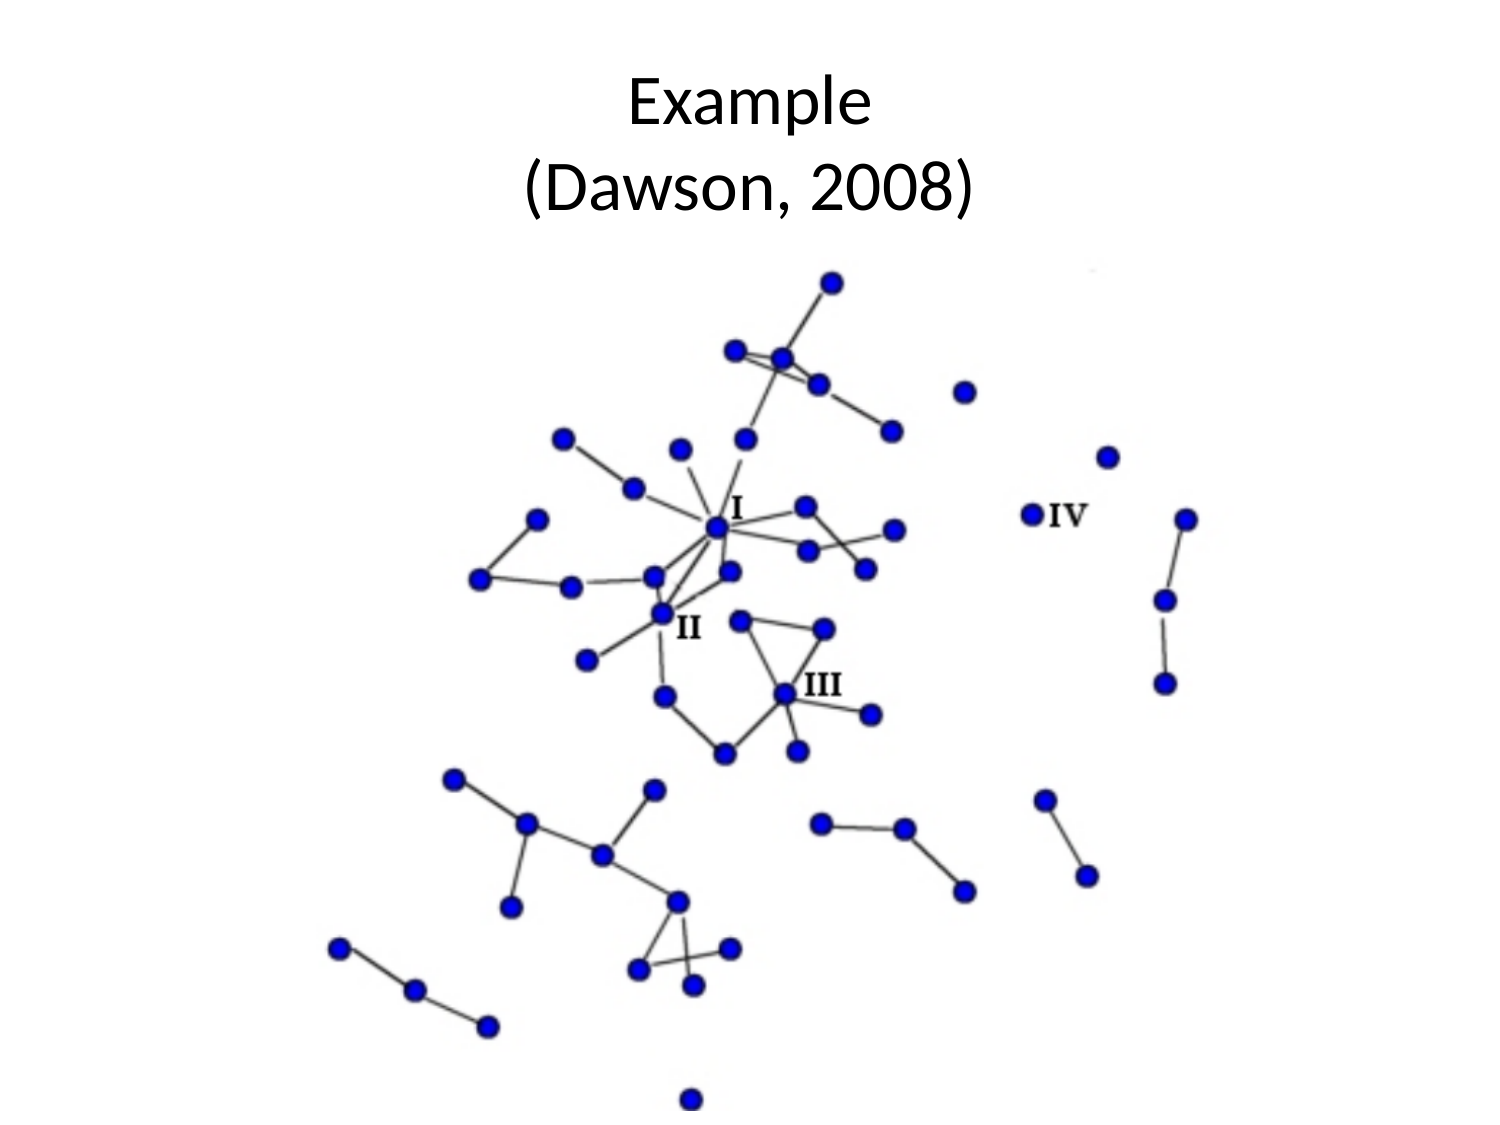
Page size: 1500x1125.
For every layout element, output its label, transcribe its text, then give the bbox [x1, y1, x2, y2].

picture [316, 249, 1245, 1112]
title Example (Dawson, 2008) [75, 45, 1425, 233]
